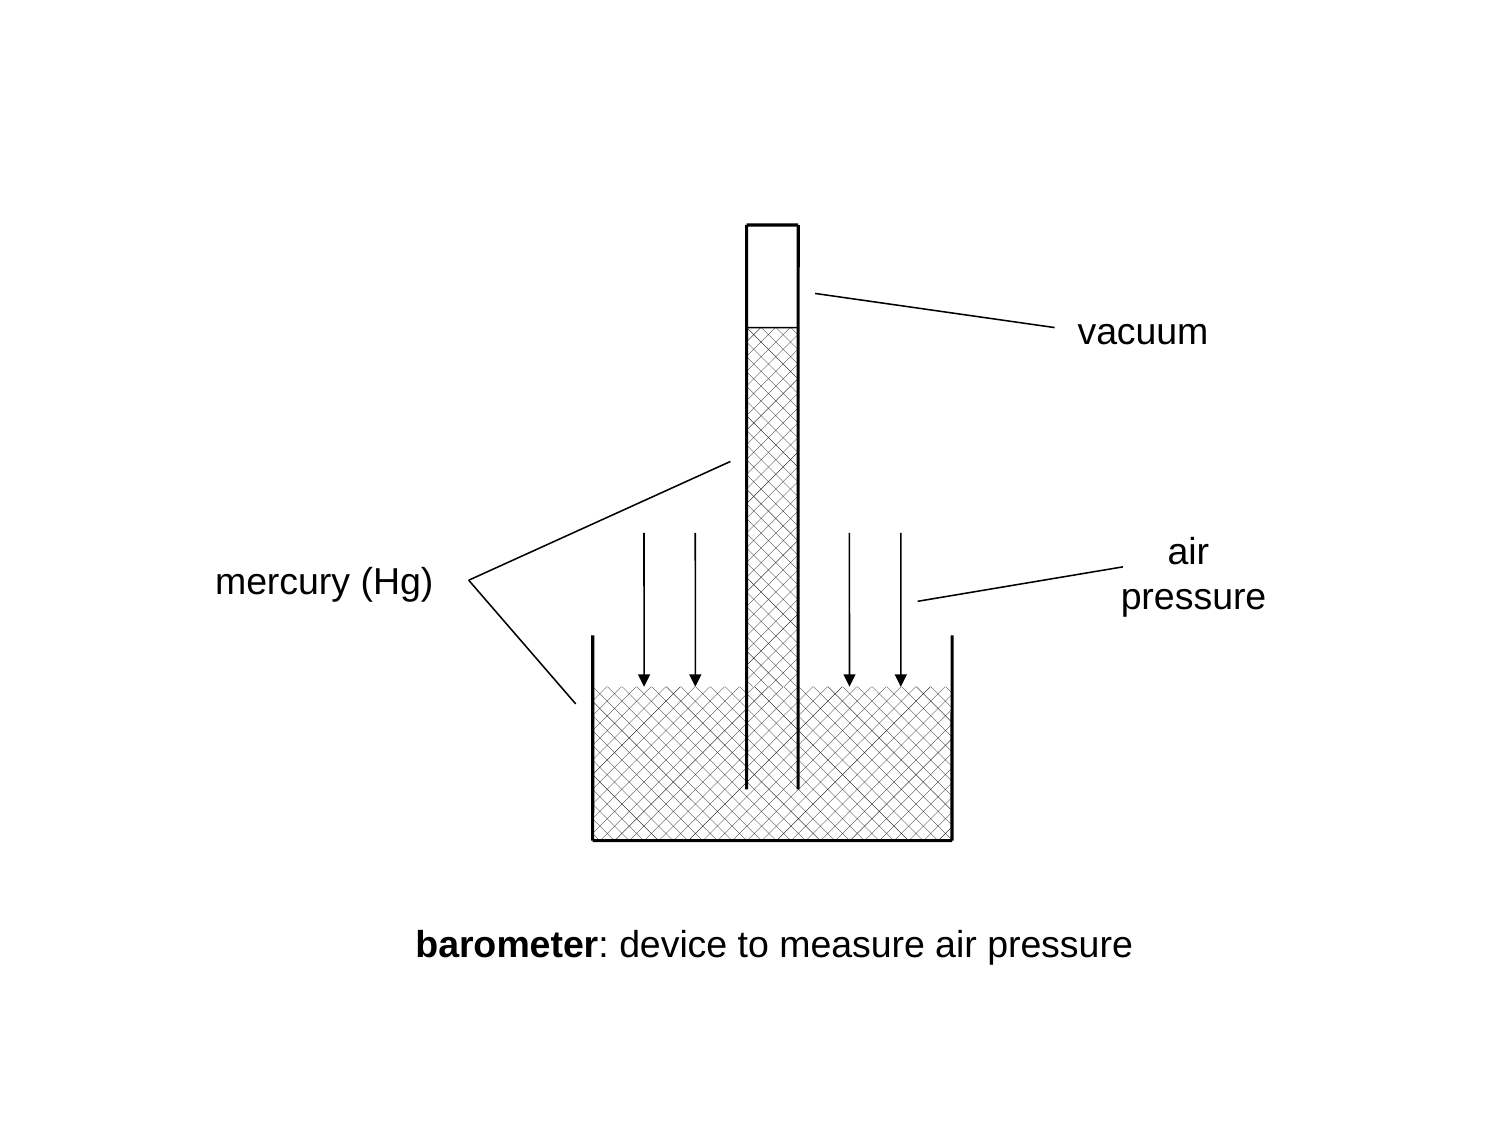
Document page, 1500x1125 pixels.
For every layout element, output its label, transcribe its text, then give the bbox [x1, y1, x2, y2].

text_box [199, 549, 576, 705]
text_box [746, 224, 799, 531]
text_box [643, 532, 901, 687]
text_box barometer: device to measure air pressure [400, 912, 1149, 973]
text_box air pressure [1074, 519, 1313, 625]
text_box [592, 635, 953, 841]
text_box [814, 293, 1225, 361]
